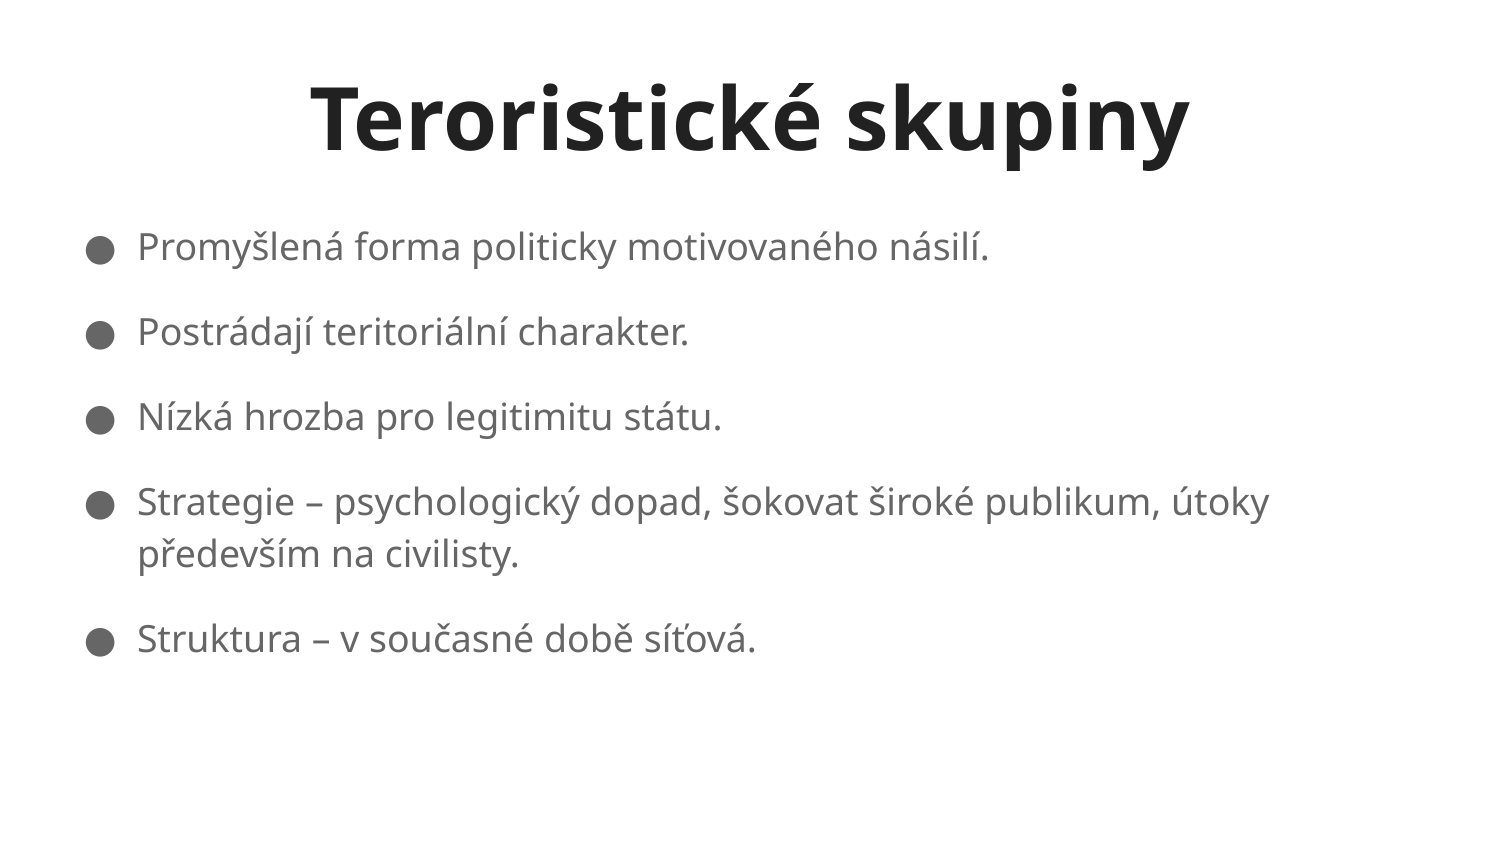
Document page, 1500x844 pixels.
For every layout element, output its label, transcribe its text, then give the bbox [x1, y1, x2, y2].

title Teroristické skupiny [51, 48, 1449, 180]
list Promyšlená forma politicky motivovaného násilí. Postrádají teritoriální charakter. Nízká hrozba pro legitimitu státu. Strategie – psychologický dopad, šokovat široké publikum, útoky především na civilisty. Struktura – v současné době síťová. [51, 201, 1449, 750]
